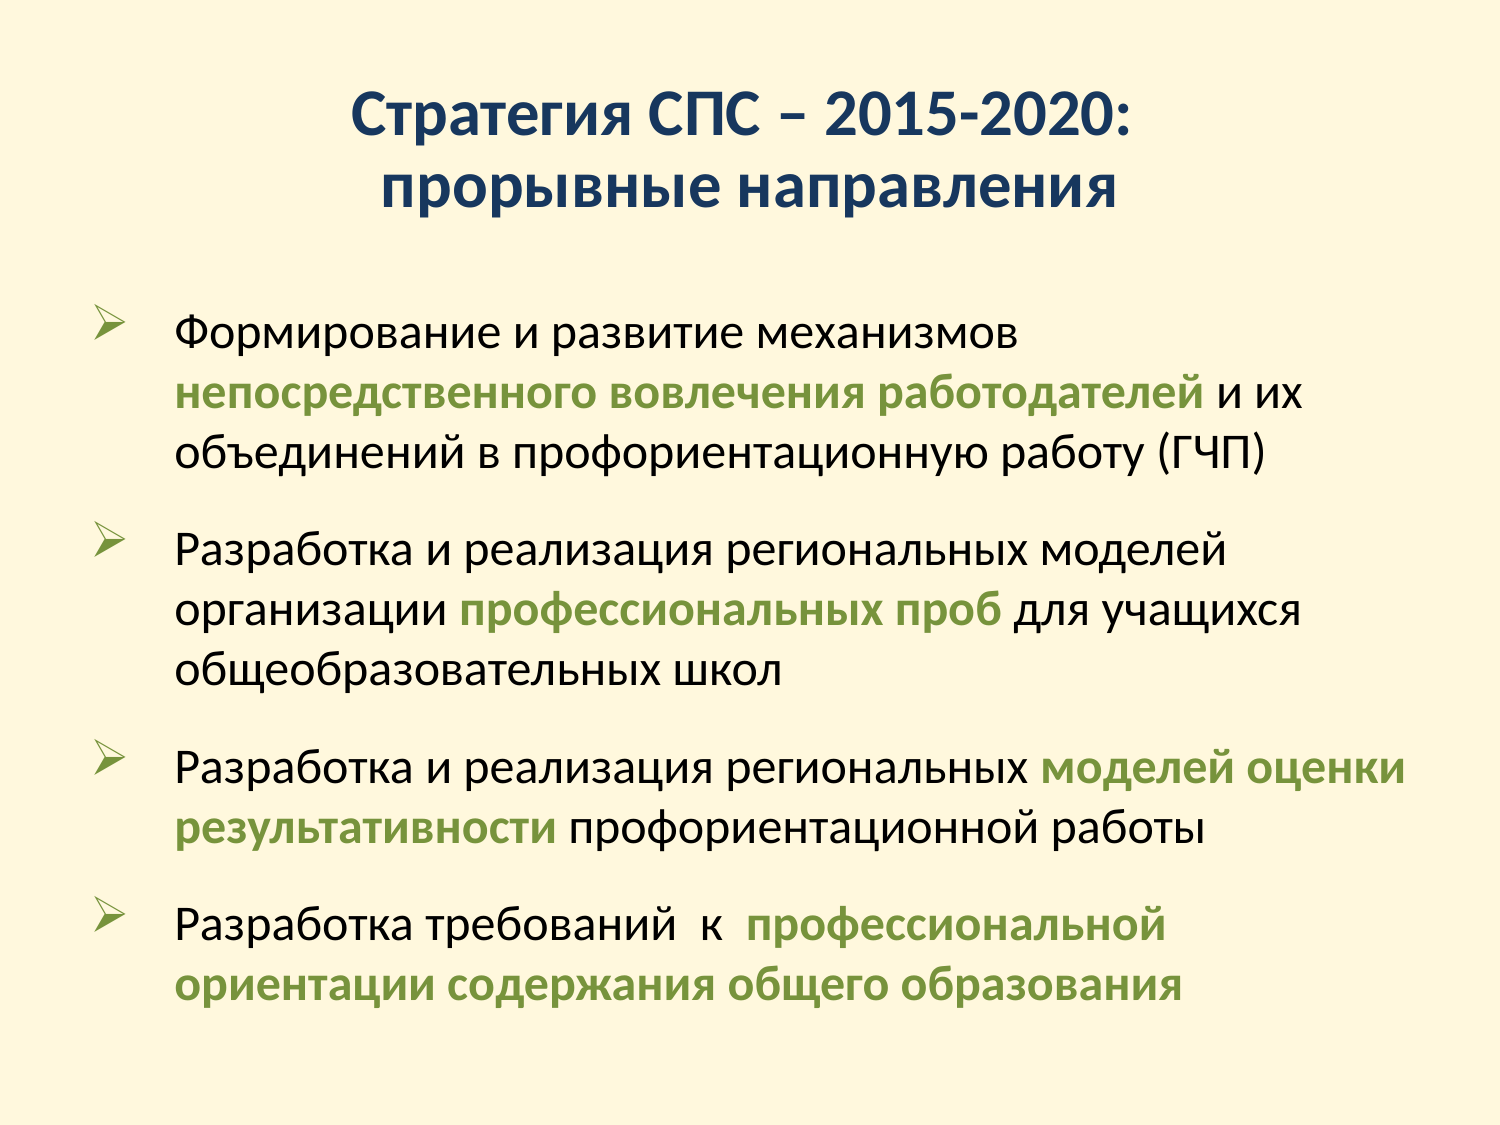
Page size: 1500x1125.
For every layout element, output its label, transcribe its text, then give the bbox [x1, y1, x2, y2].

title Стратегия СПС – 2015-2020: прорывные направления [74, 44, 1426, 256]
list Формирование и развитие механизмов непосредственного вовлечения работодателей и их объединений в профориентационную работу (ГЧП) Разработка и реализация региональных моделей организации профессиональных проб для учащихся общеобразовательных школ Разработка и реализация региональных моделей оценки результативности профориентационной работы Разработка требований к профессиональной ориентации содержания общего образования [74, 290, 1426, 1059]
